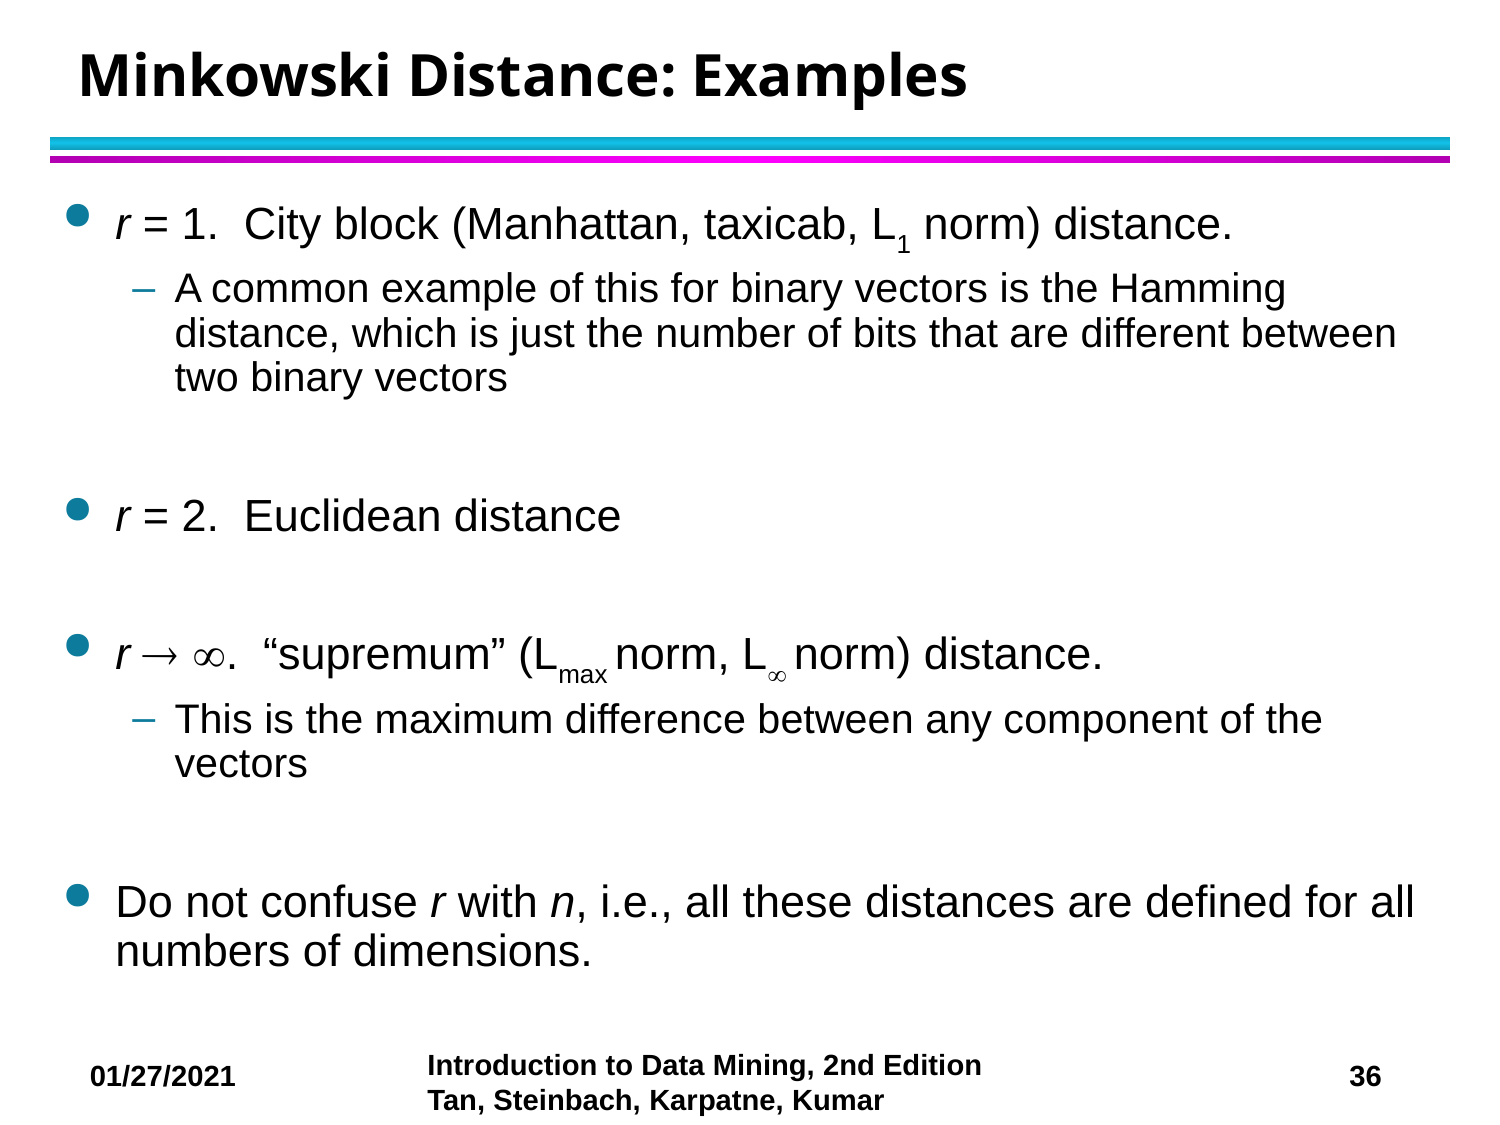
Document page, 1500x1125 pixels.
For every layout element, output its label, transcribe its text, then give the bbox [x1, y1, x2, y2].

list r = 1. City block (Manhattan, taxicab, L1 norm) distance. A common example of this for binary vectors is the Hamming distance, which is just the number of bits that are different between two binary vectors r = 2. Euclidean distance r  . “supremum” (Lmax norm, L norm) distance. This is the maximum difference between any component of the vectors Do not confuse r with n, i.e., all these distances are defined for all numbers of dimensions. [50, 187, 1438, 988]
title Minkowski Distance: Examples [62, 24, 1421, 116]
